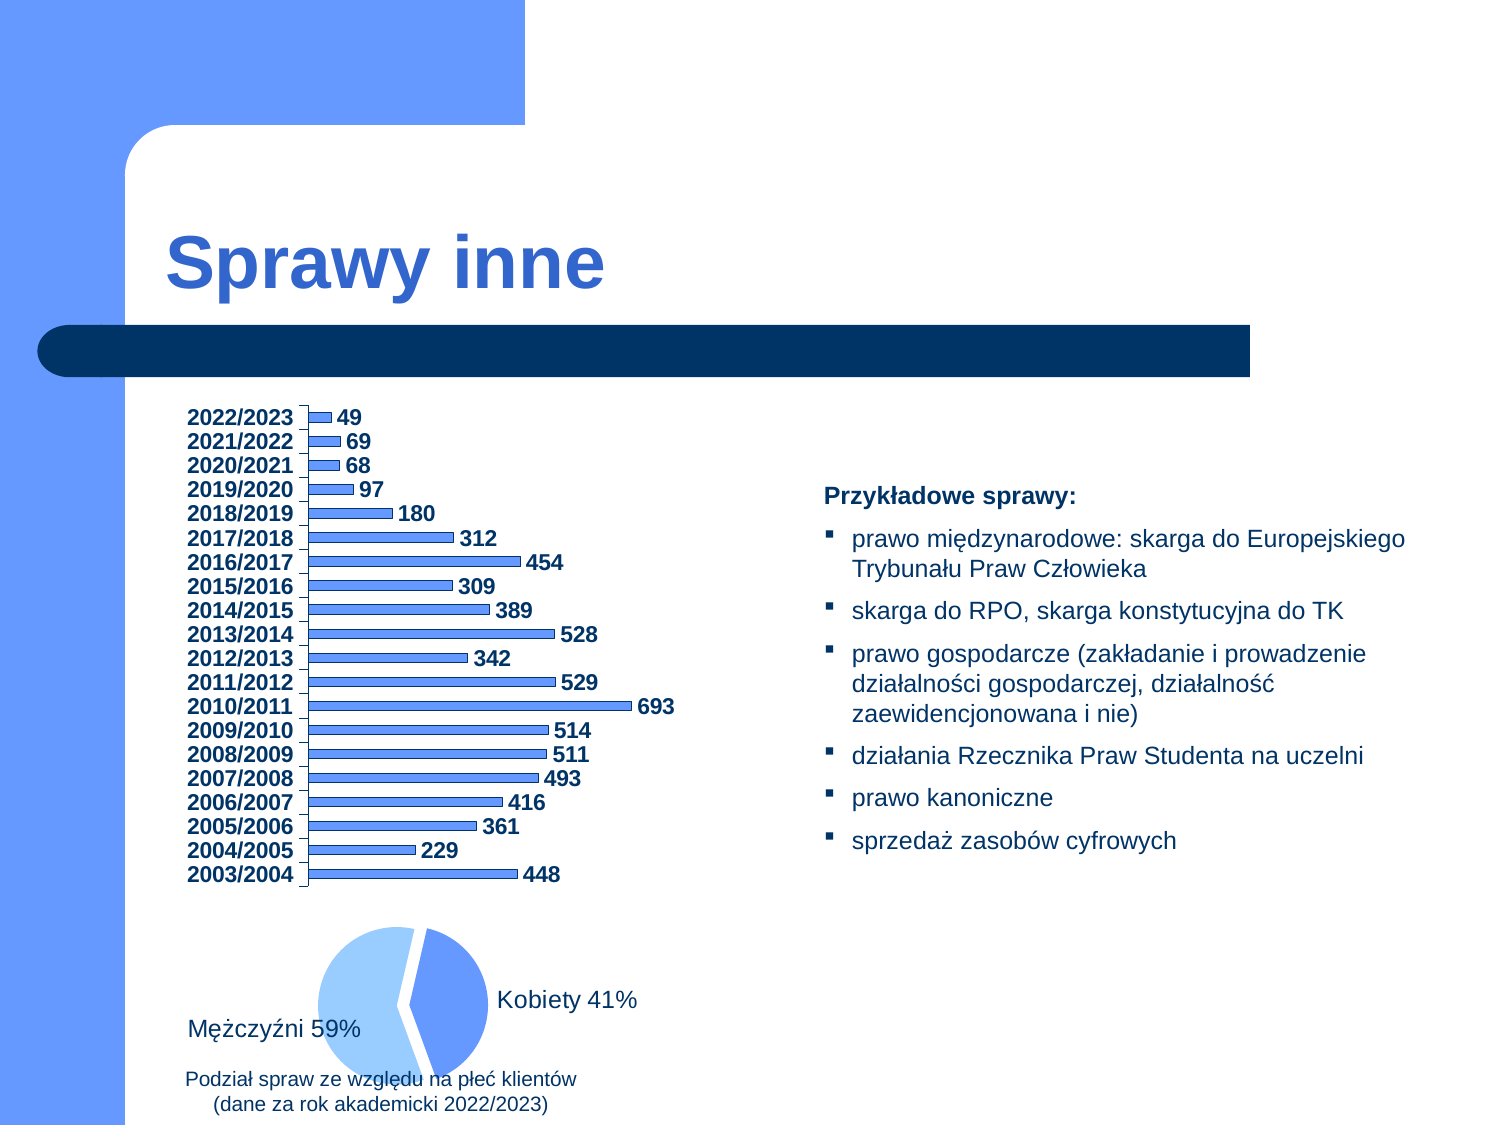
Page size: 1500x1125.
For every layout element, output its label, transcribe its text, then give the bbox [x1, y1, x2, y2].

text_box Podział spraw ze względu na płeć klientów (dane za rok akademicki 2022/2023) [147, 1104, 614, 1124]
title Sprawy inne [149, 124, 1500, 313]
chart [61, 361, 774, 1095]
text_box Przykładowe sprawy: prawo międzynarodowe: skarga do Europejskiego Trybunału Praw Człowieka skarga do RPO, skarga konstytucyjna do TK prawo gospodarcze (zakładanie i prowadzenie działalności gospodarczej, działalność zaewidencjonowana i nie) działania Rzecznika Praw Studenta na uczelni prawo kanoniczne sprzedaż zasobów cyfrowych [808, 472, 1423, 862]
